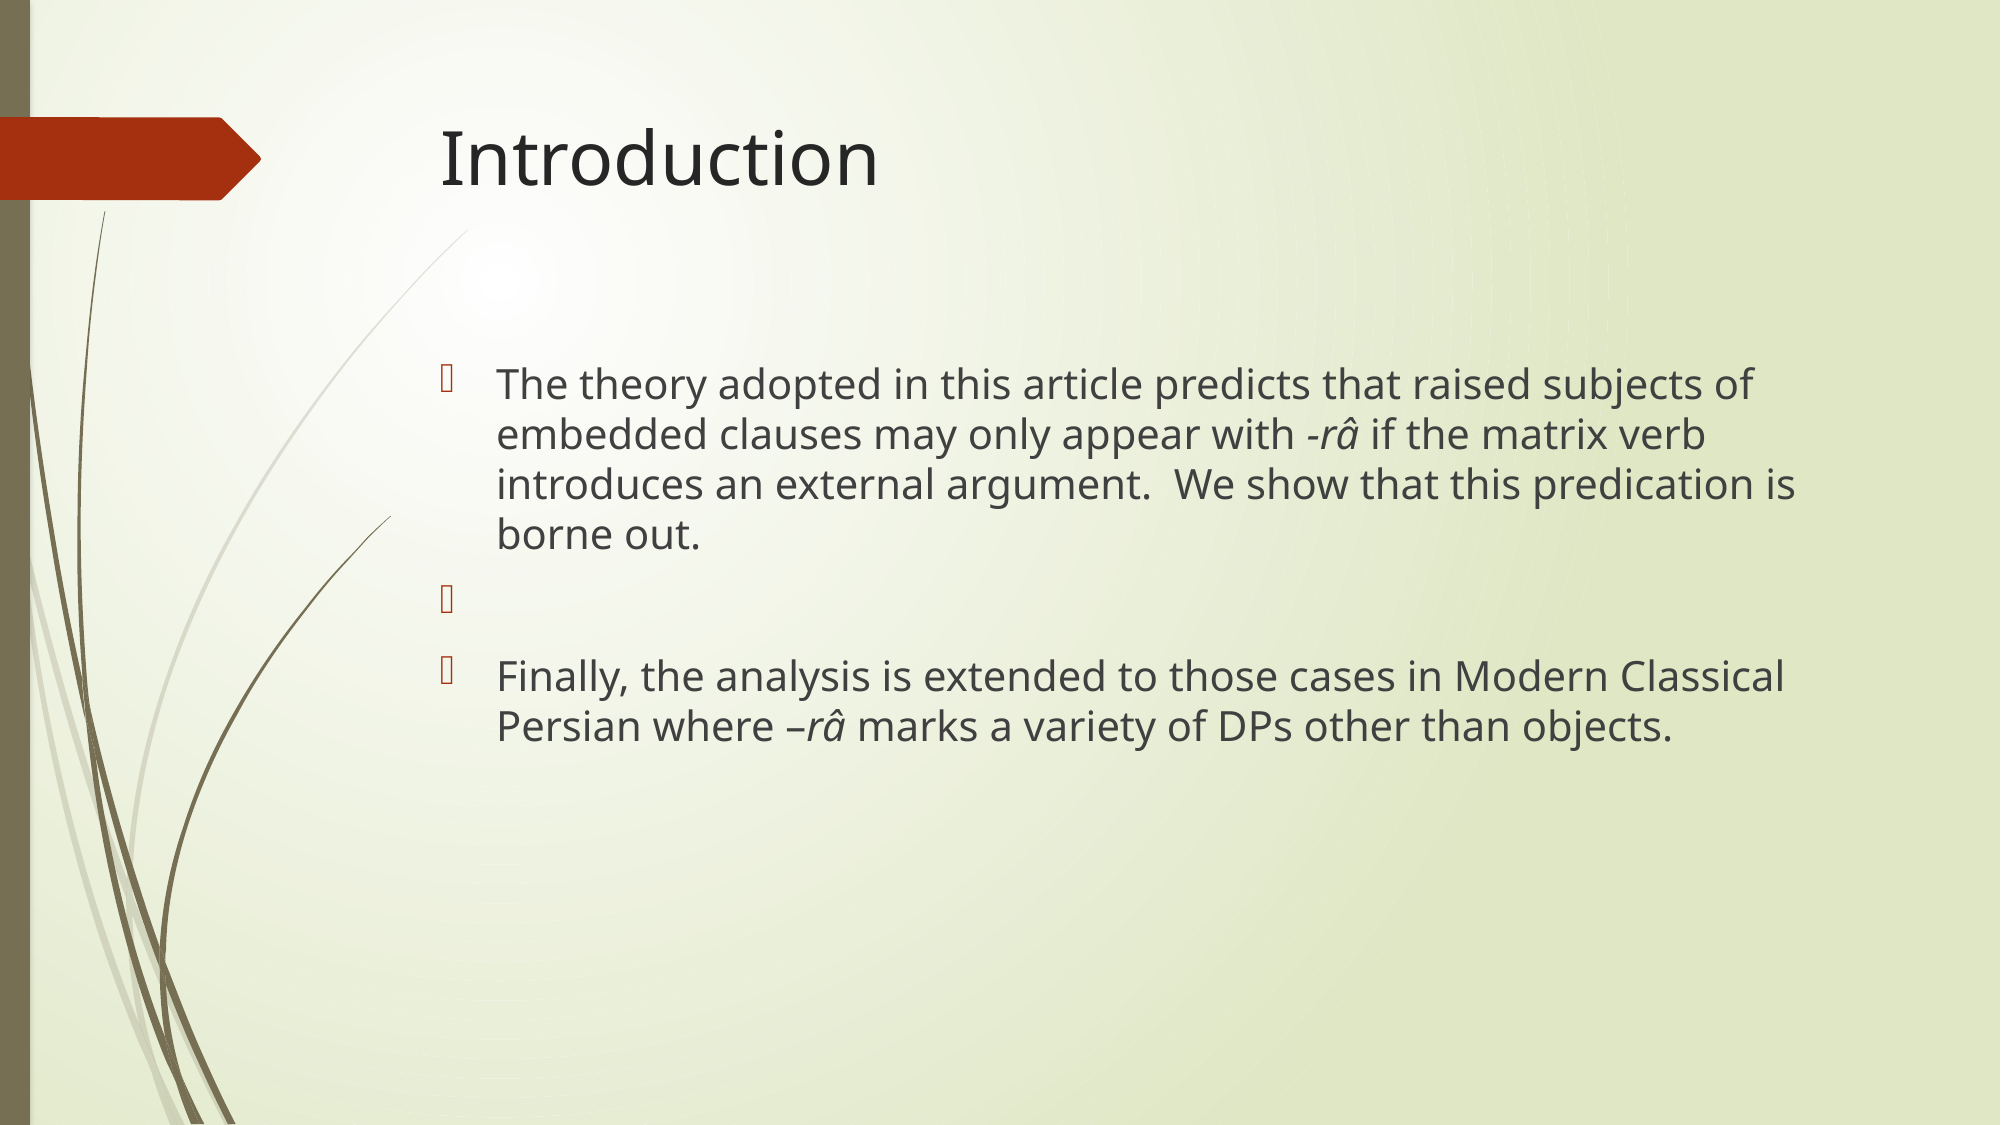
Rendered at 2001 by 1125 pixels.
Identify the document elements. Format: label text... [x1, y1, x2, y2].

list The theory adopted in this article predicts that raised subjects of embedded clauses may only appear with -râ if the matrix verb introduces an external argument. We show that this predication is borne out. Finally, the analysis is extended to those cases in Modern Classical Persian where –râ marks a variety of DPs other than objects. [424, 350, 1888, 970]
title Introduction [425, 102, 1888, 313]
